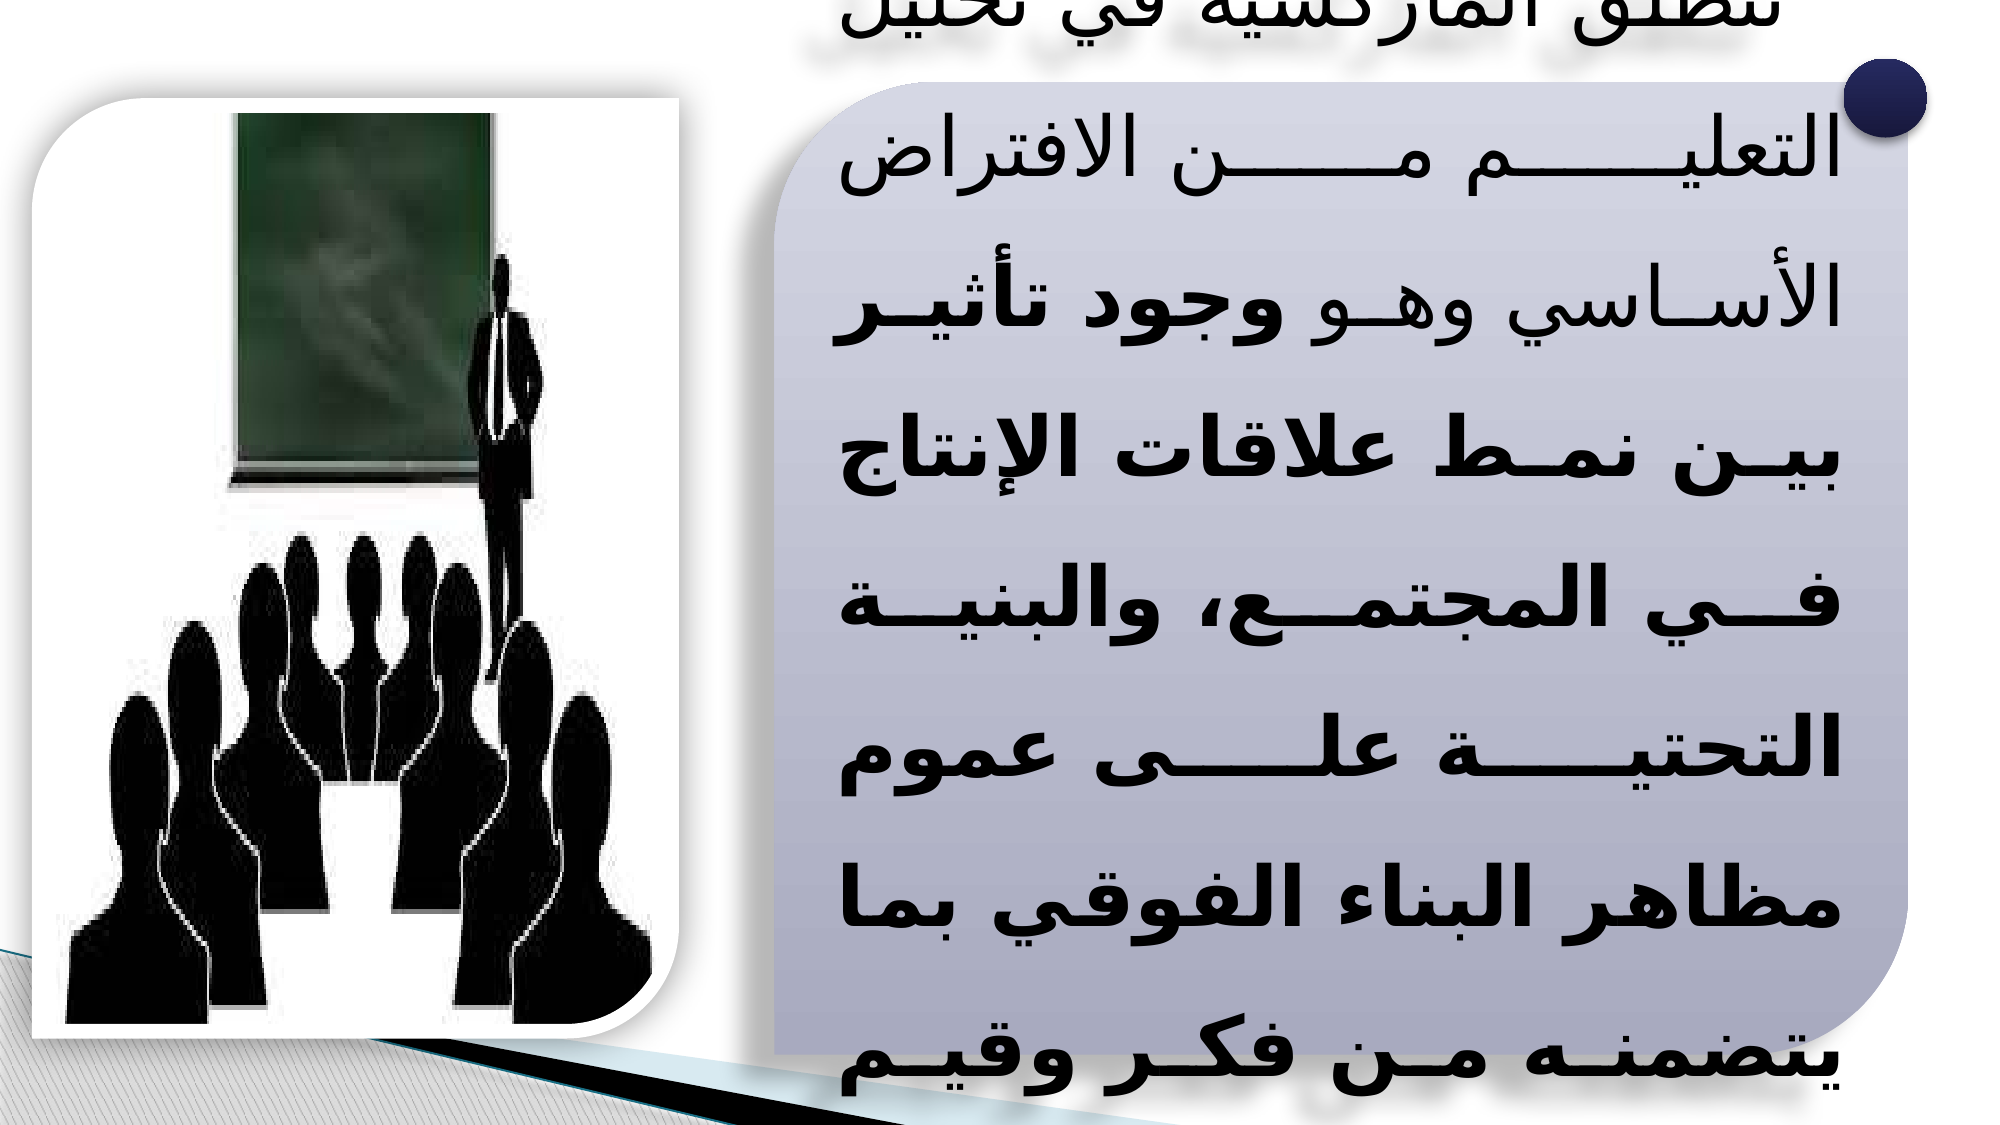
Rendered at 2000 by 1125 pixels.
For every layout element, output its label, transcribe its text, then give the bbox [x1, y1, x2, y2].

text_box [1843, 58, 1928, 138]
text_box تنطلق الماركسية في تحليل التعليم من الافتراض الأساسي وهو وجود تأثير بين نمط علاقات الإنتاج في المجتمع، والبنية التحتية على عموم مظاهر البناء الفوقي بما يتضمنه من فكر وقيم وتعليم وتربية. [773, 81, 1910, 1056]
picture [38, 105, 672, 1032]
